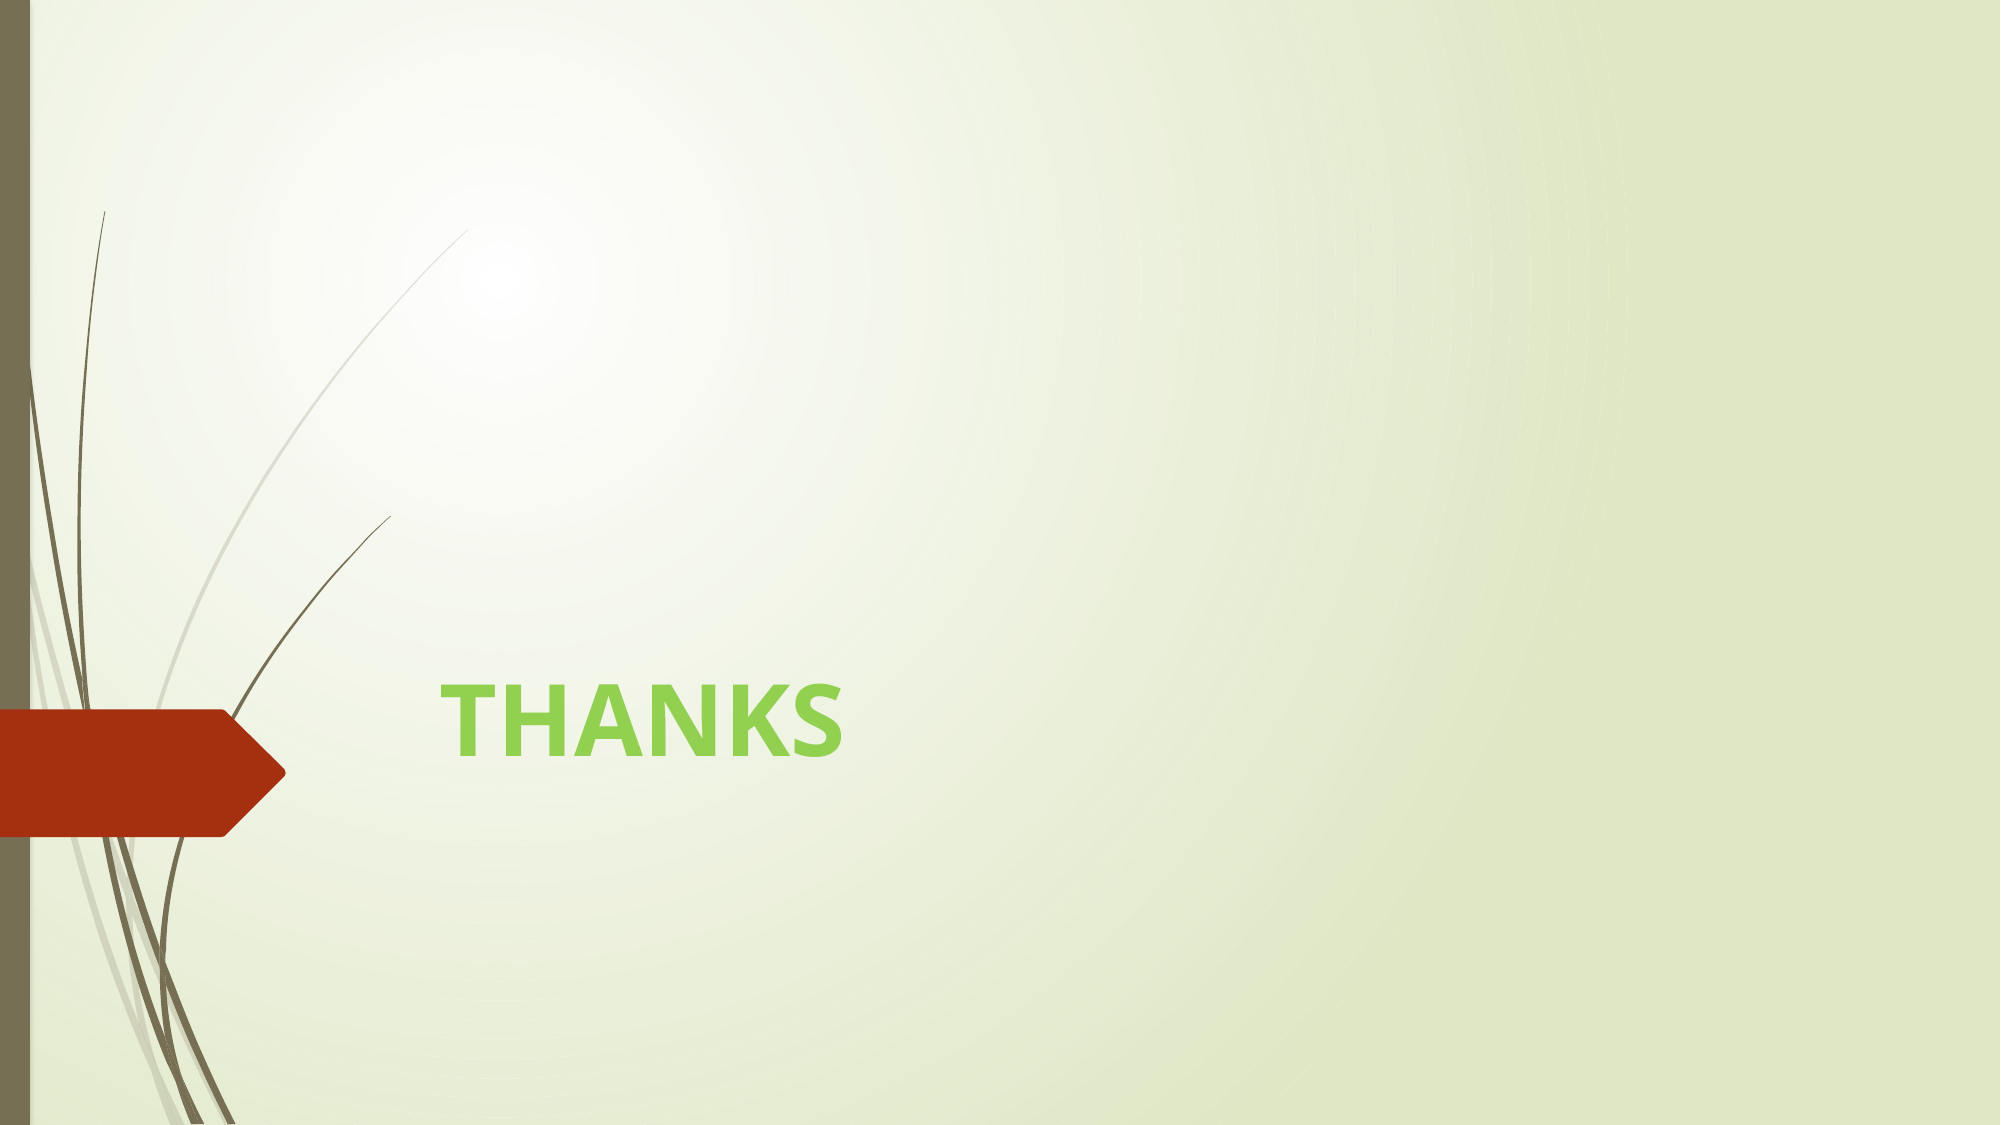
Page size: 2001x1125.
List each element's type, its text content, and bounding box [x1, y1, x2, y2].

title THANKS [424, 412, 1888, 784]
